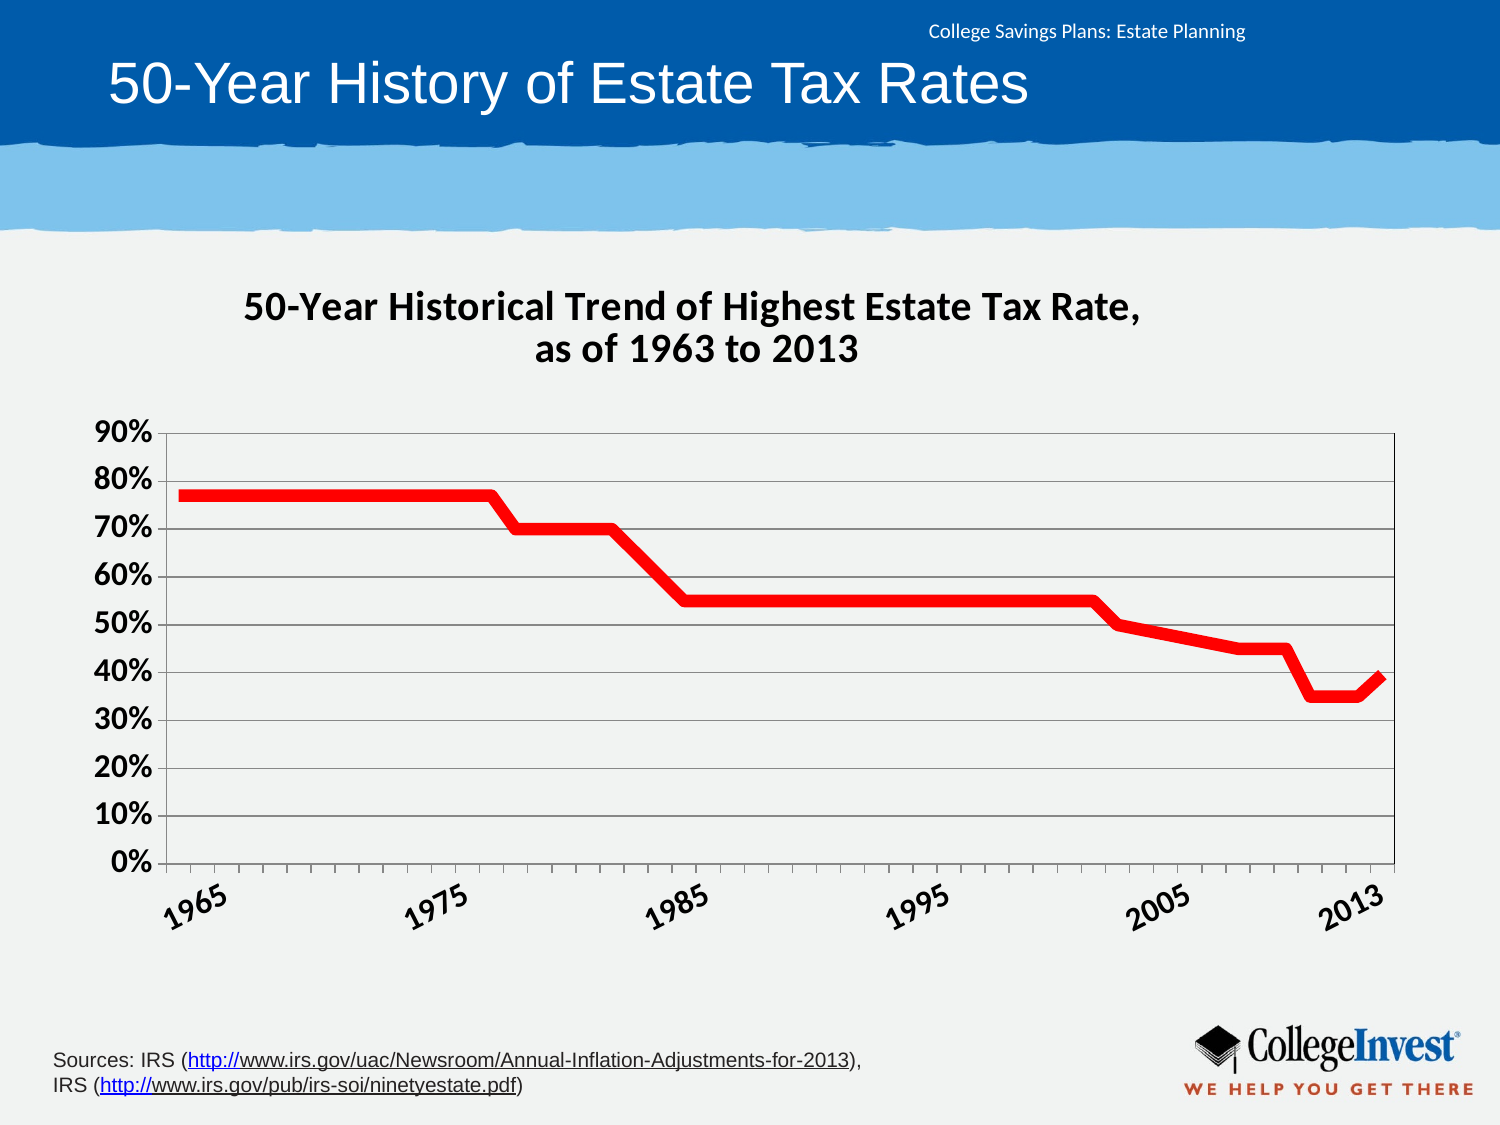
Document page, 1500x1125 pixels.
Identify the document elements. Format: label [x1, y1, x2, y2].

picture [0, 0, 1500, 1125]
chart [74, 274, 1426, 988]
